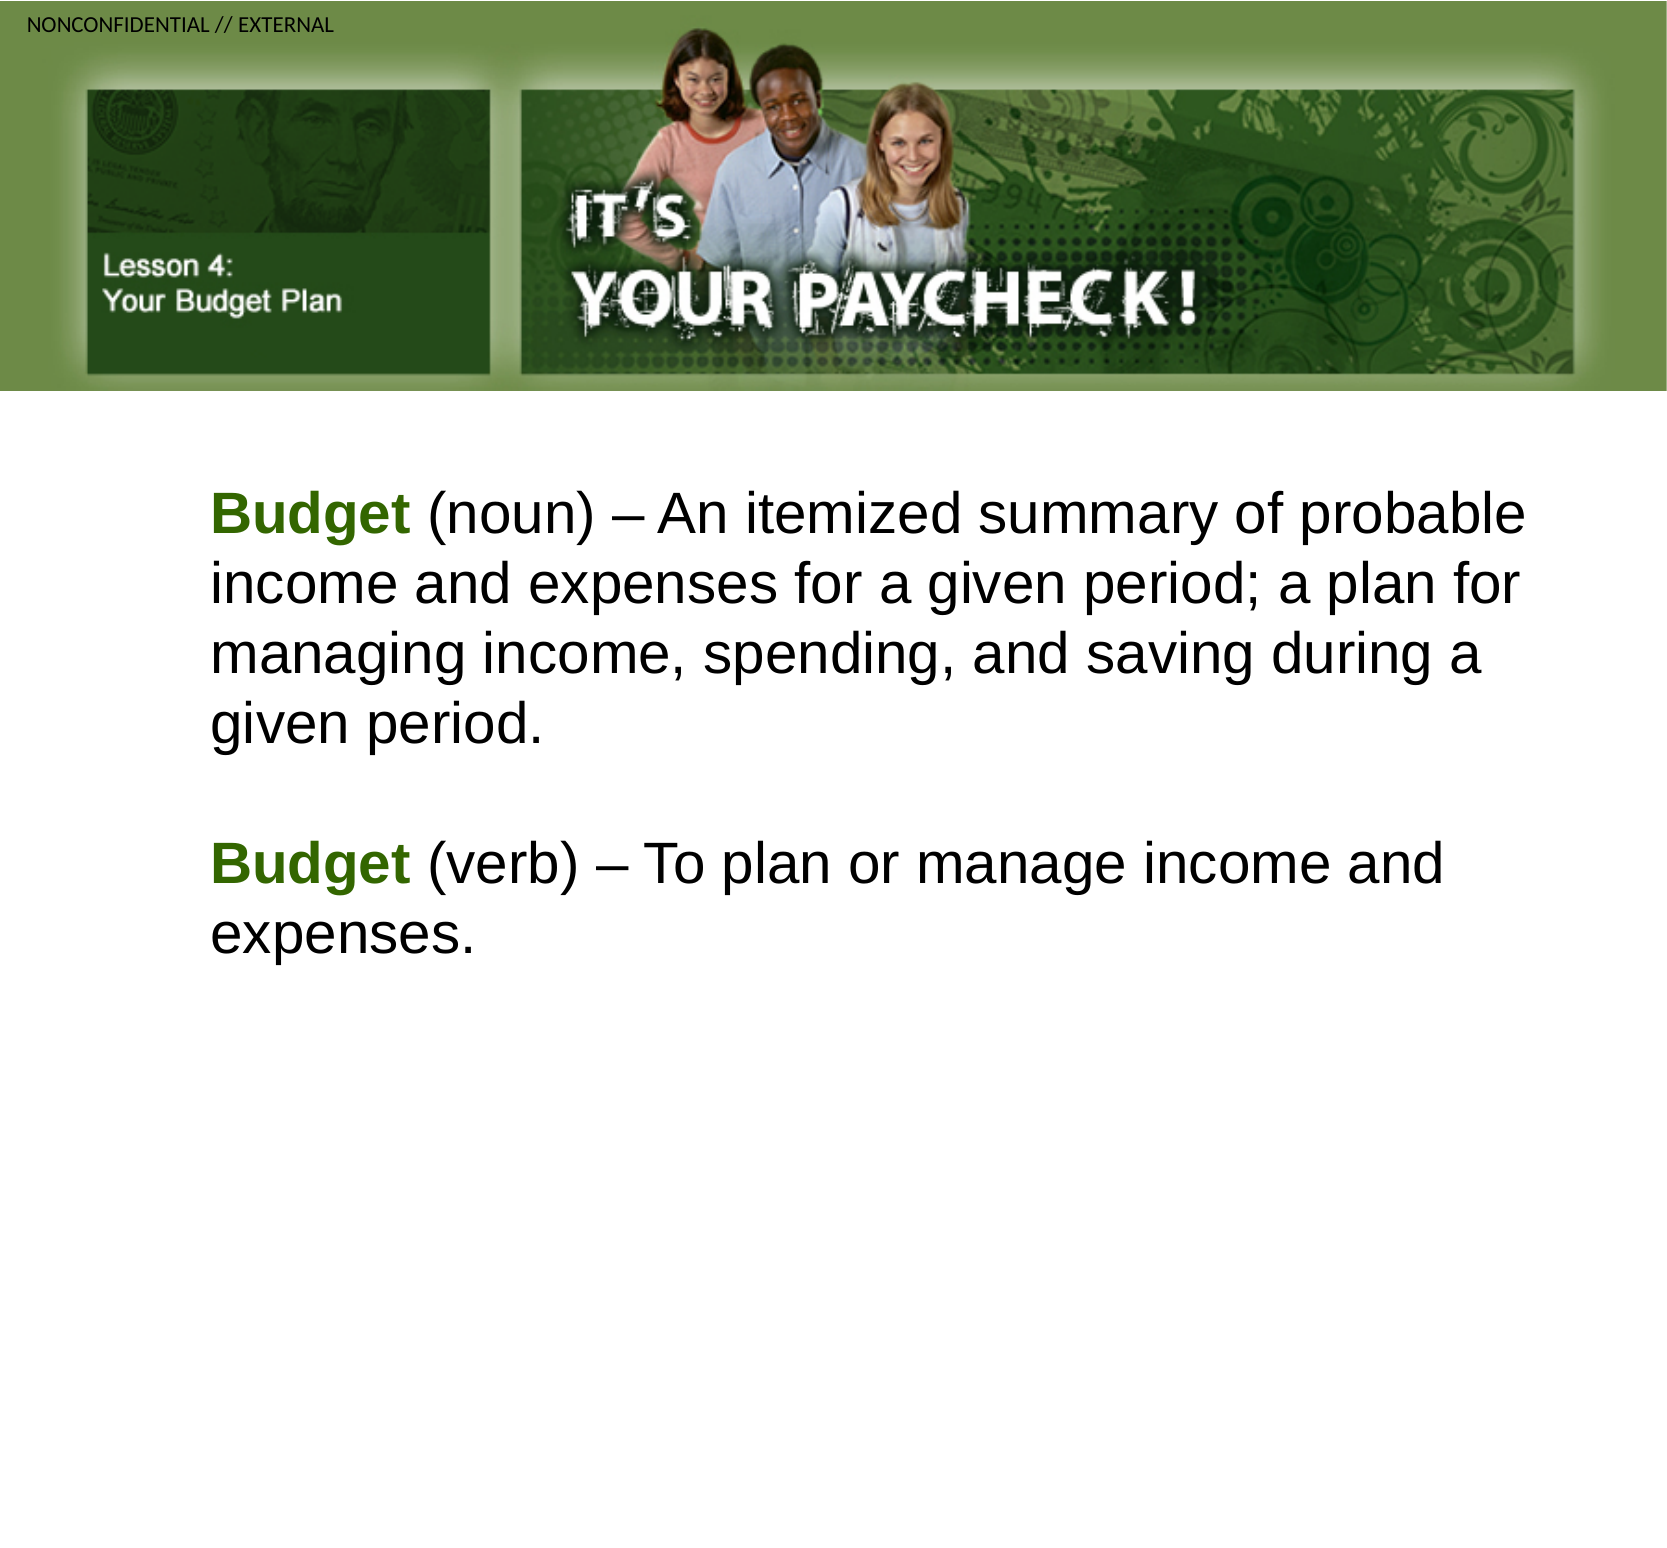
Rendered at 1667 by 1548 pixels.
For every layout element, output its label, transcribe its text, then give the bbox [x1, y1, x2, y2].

picture [0, 1, 1667, 391]
text_box Budget (noun) – An itemized summary of probable income and expenses for a given period; a plan for managing income, spending, and saving during a given period. Budget (verb) – To plan or manage income and expenses. [195, 467, 1584, 973]
